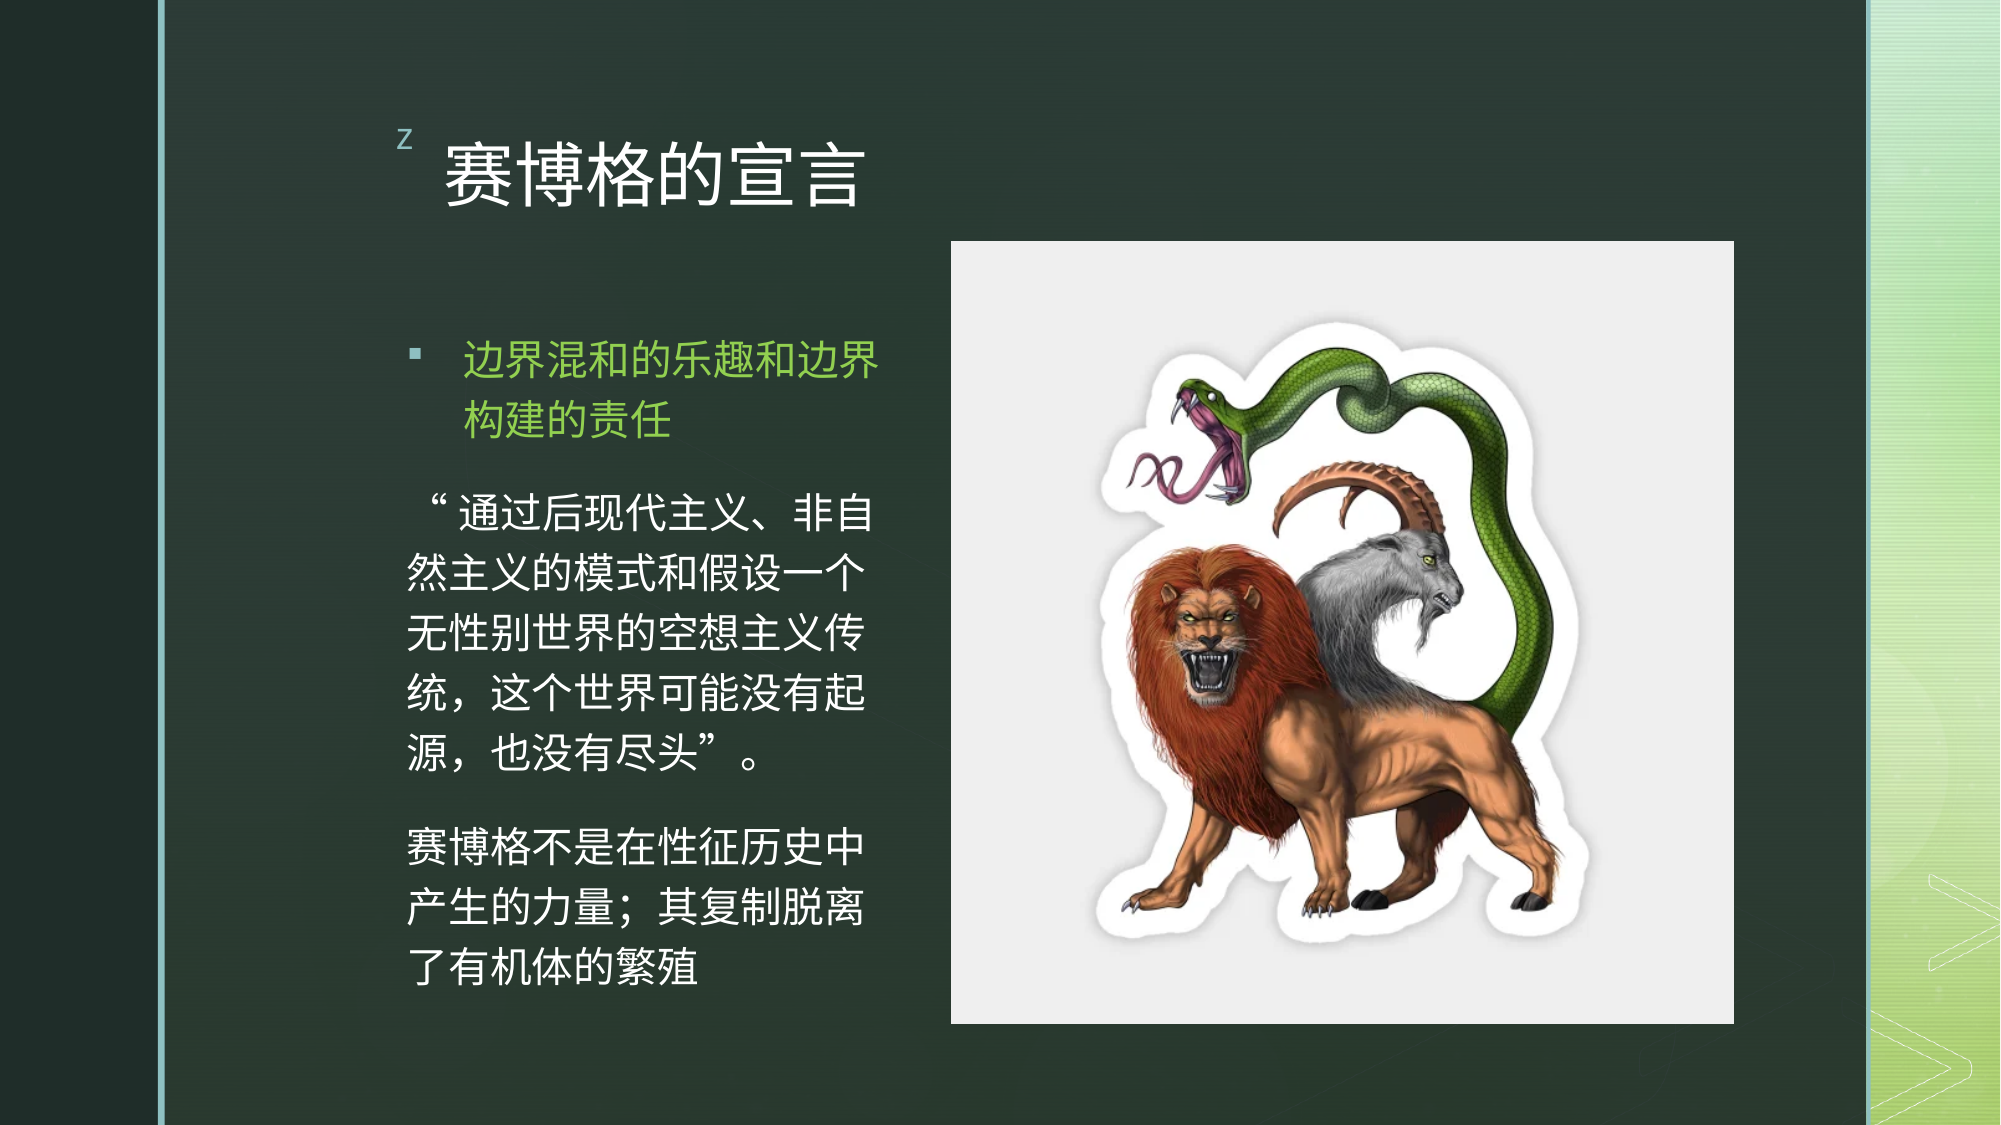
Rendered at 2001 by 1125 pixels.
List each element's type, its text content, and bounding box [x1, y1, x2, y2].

list 边界混和的乐趣和边界构建的责任 “通过后现代主义、非自然主义的模式和假设一个无性别世界的空想主义传统，这个世界可能没有起源，也没有尽头”。 赛博格不是在性征历史中产生的力量；其复制脱离了有机体的繁殖 [391, 220, 903, 1094]
title 赛博格的宣言 [428, 132, 1734, 310]
picture [1871, 0, 2001, 1125]
picture [951, 241, 1735, 1024]
